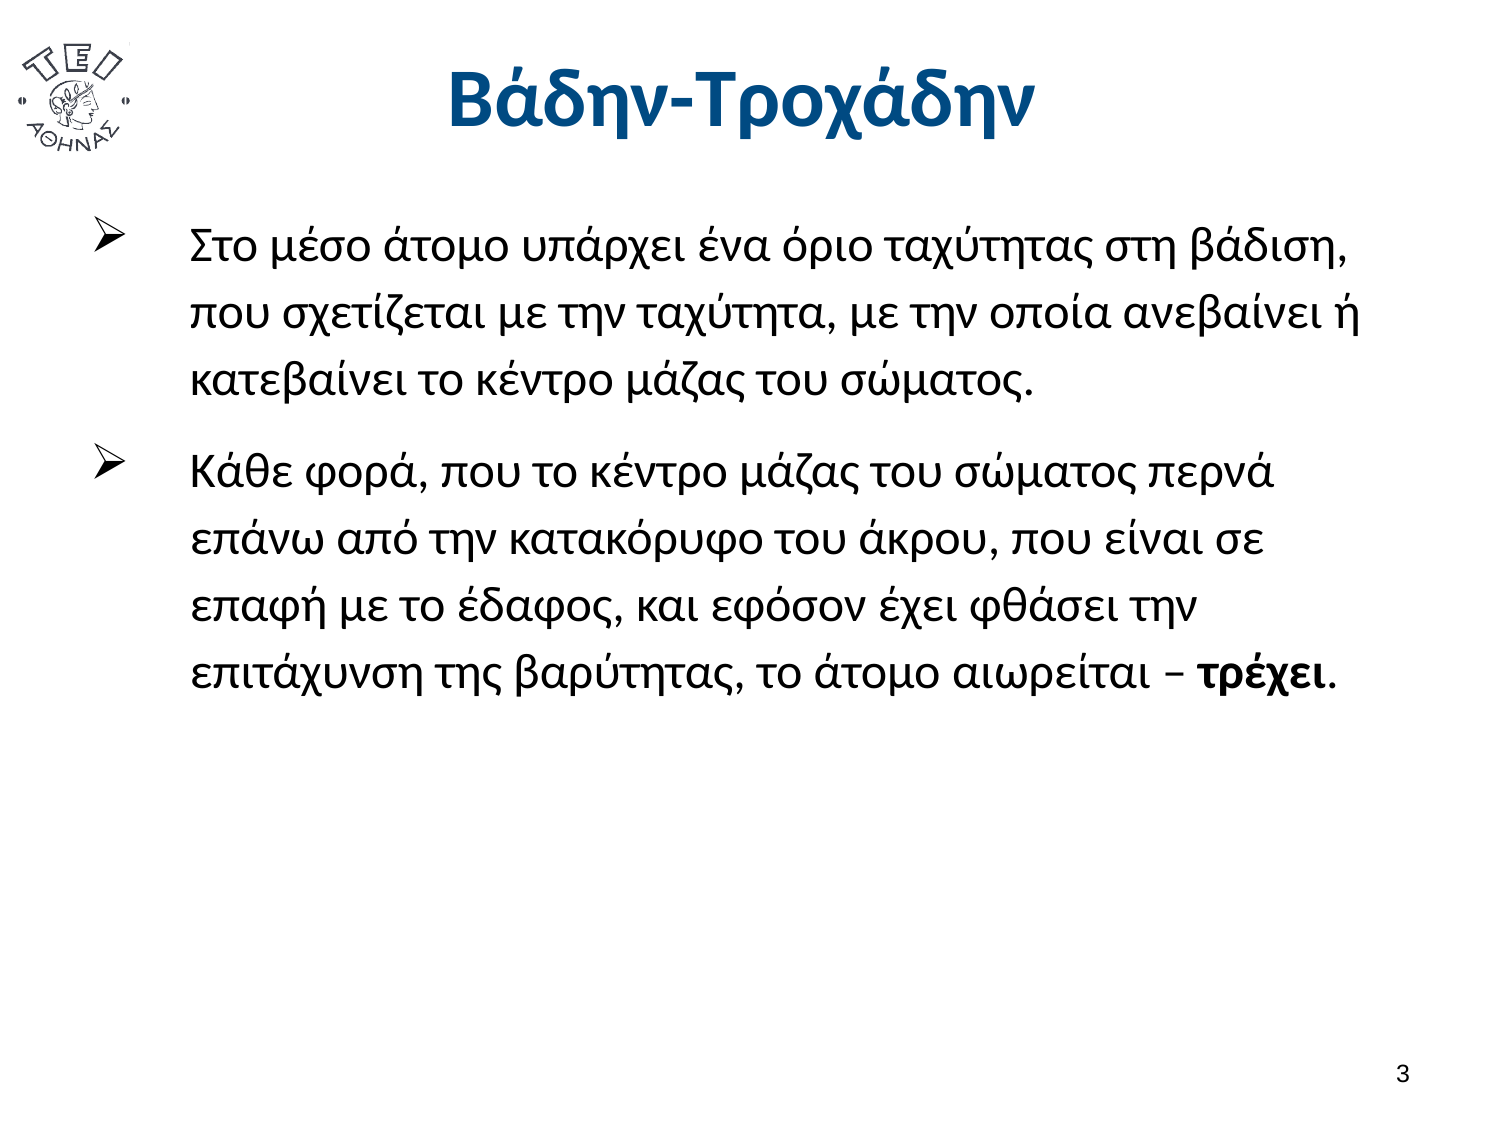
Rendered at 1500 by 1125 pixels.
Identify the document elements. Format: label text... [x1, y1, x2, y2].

picture [17, 42, 76, 157]
list Στο μέσο άτομο υπάρχει ένα όριο ταχύτητας στη βάδιση, που σχετίζεται με την ταχύτητα, με την οποία ανεβαίνει ή κατεβαίνει το κέντρο μάζας του σώματος. Κάθε φορά, που το κέντρο μάζας του σώματος περνά επάνω από την κατακόρυφο του άκρου, που είναι σε επαφή με το έδαφος, και εφόσον έχει φθάσει την επιτάχυνση της βαρύτητας, το άτομο αιωρείται – τρέχει. [75, 196, 1425, 1024]
title Βάδην-Τροχάδην [76, 19, 1427, 169]
slide_number 2 [1074, 1042, 1425, 1103]
